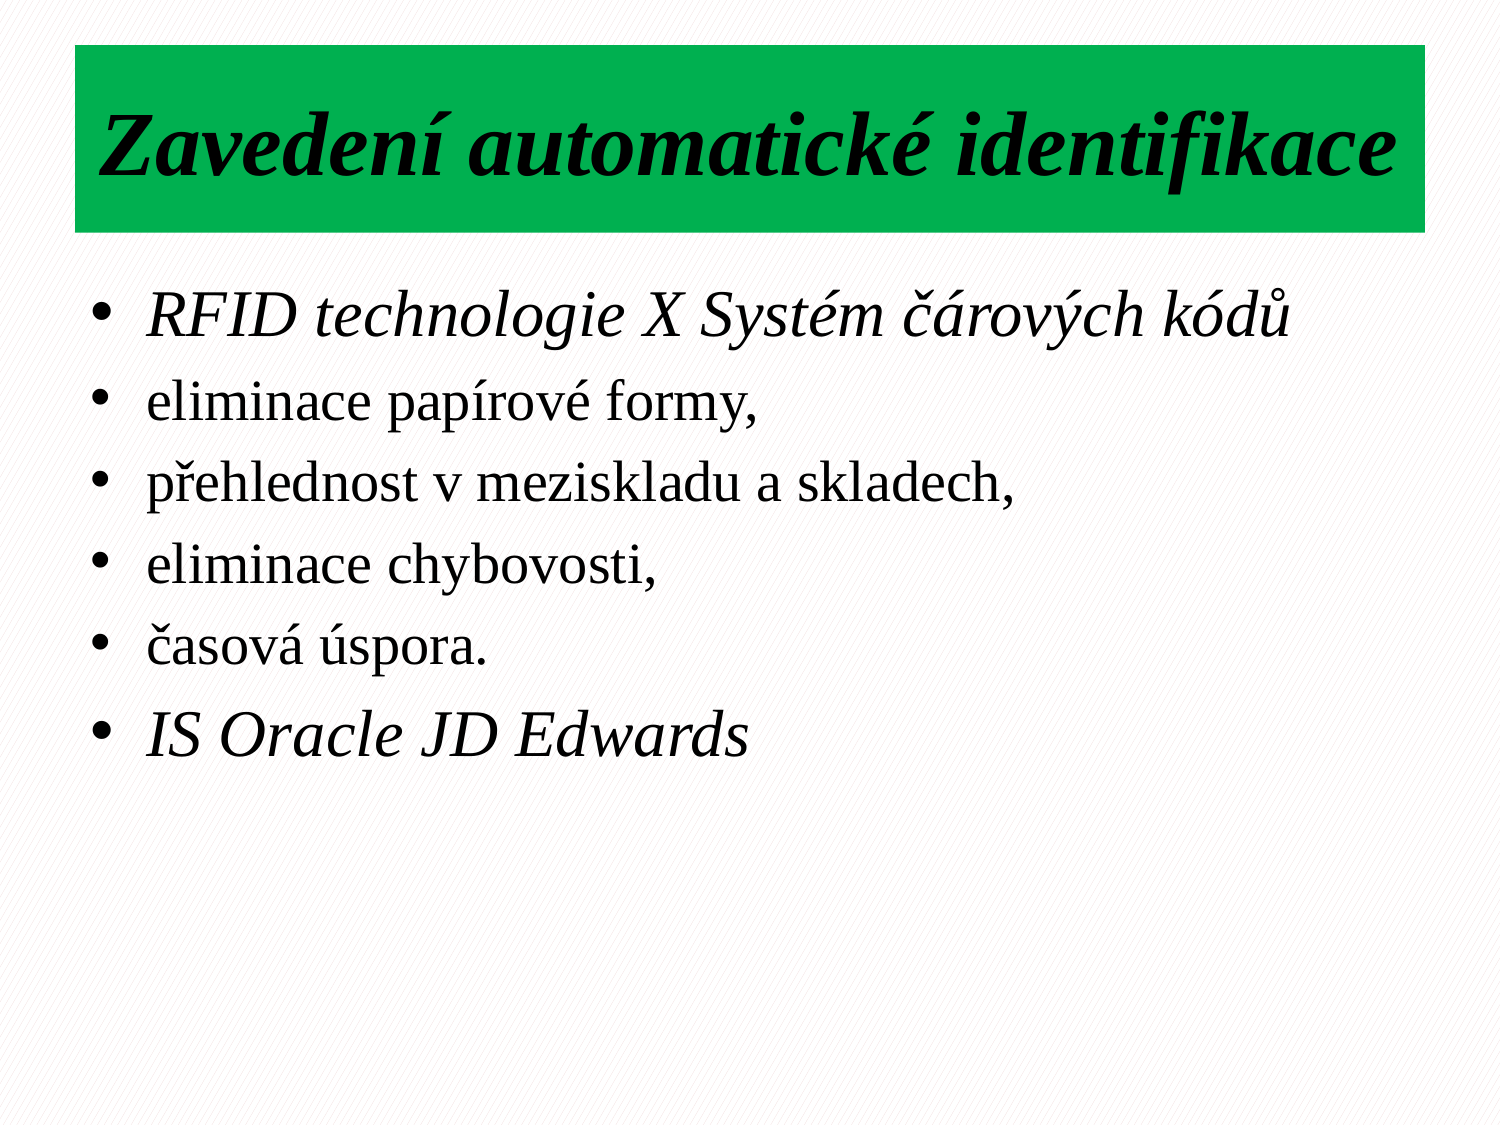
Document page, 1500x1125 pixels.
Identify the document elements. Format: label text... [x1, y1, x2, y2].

title Zavedení automatické identifikace [75, 45, 1425, 233]
list RFID technologie X Systém čárových kódů eliminace papírové formy, přehlednost v meziskladu a skladech, eliminace chybovosti, časová úspora. IS Oracle JD Edwards [75, 262, 1425, 1005]
